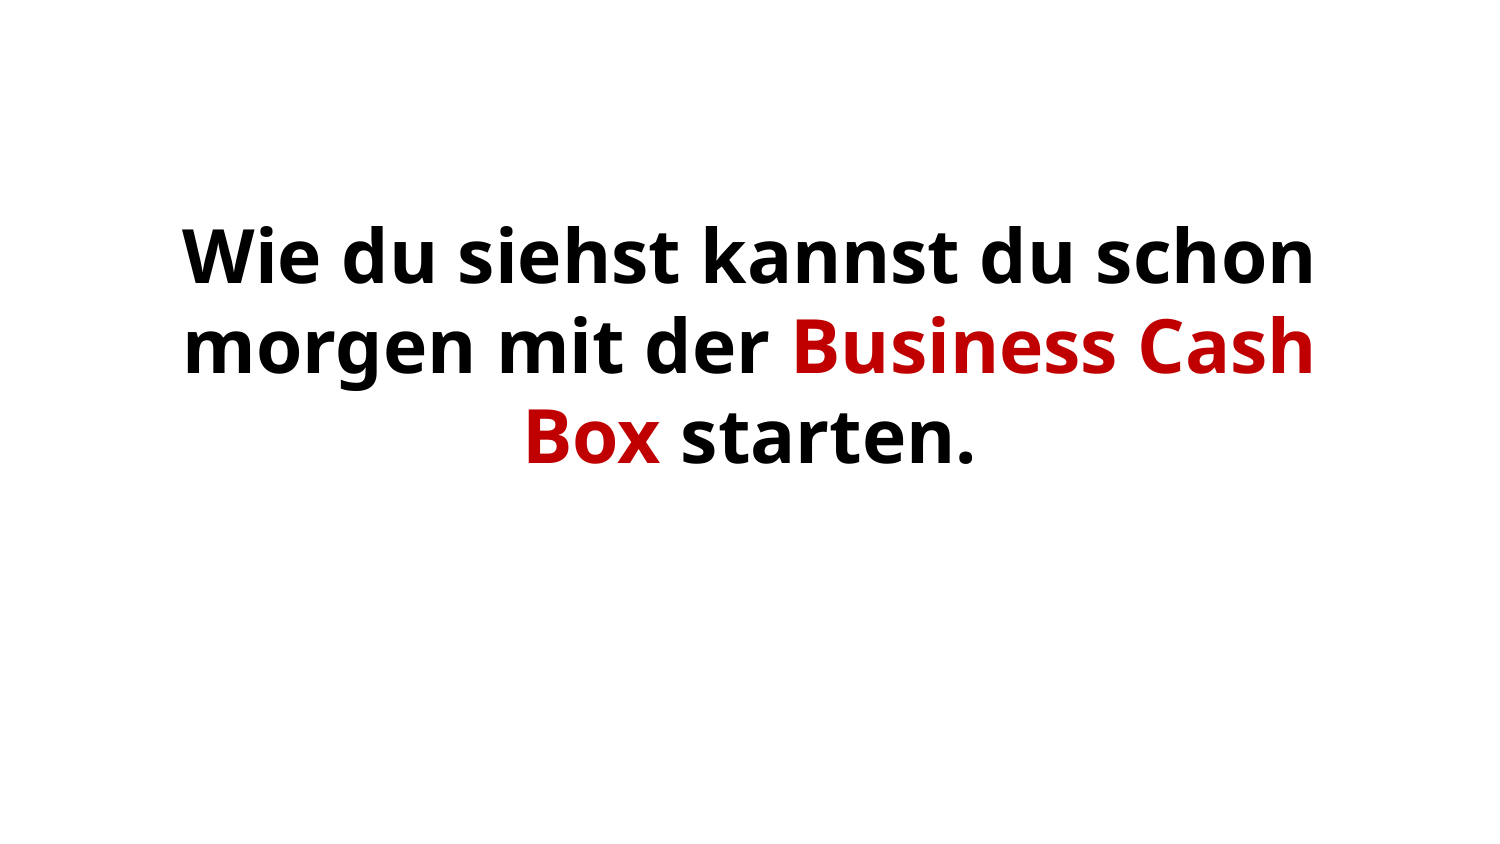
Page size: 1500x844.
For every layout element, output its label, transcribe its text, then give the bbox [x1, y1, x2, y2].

title Wie du siehst kannst du schon morgen mit der Business Cash Box starten. [112, 303, 1388, 494]
